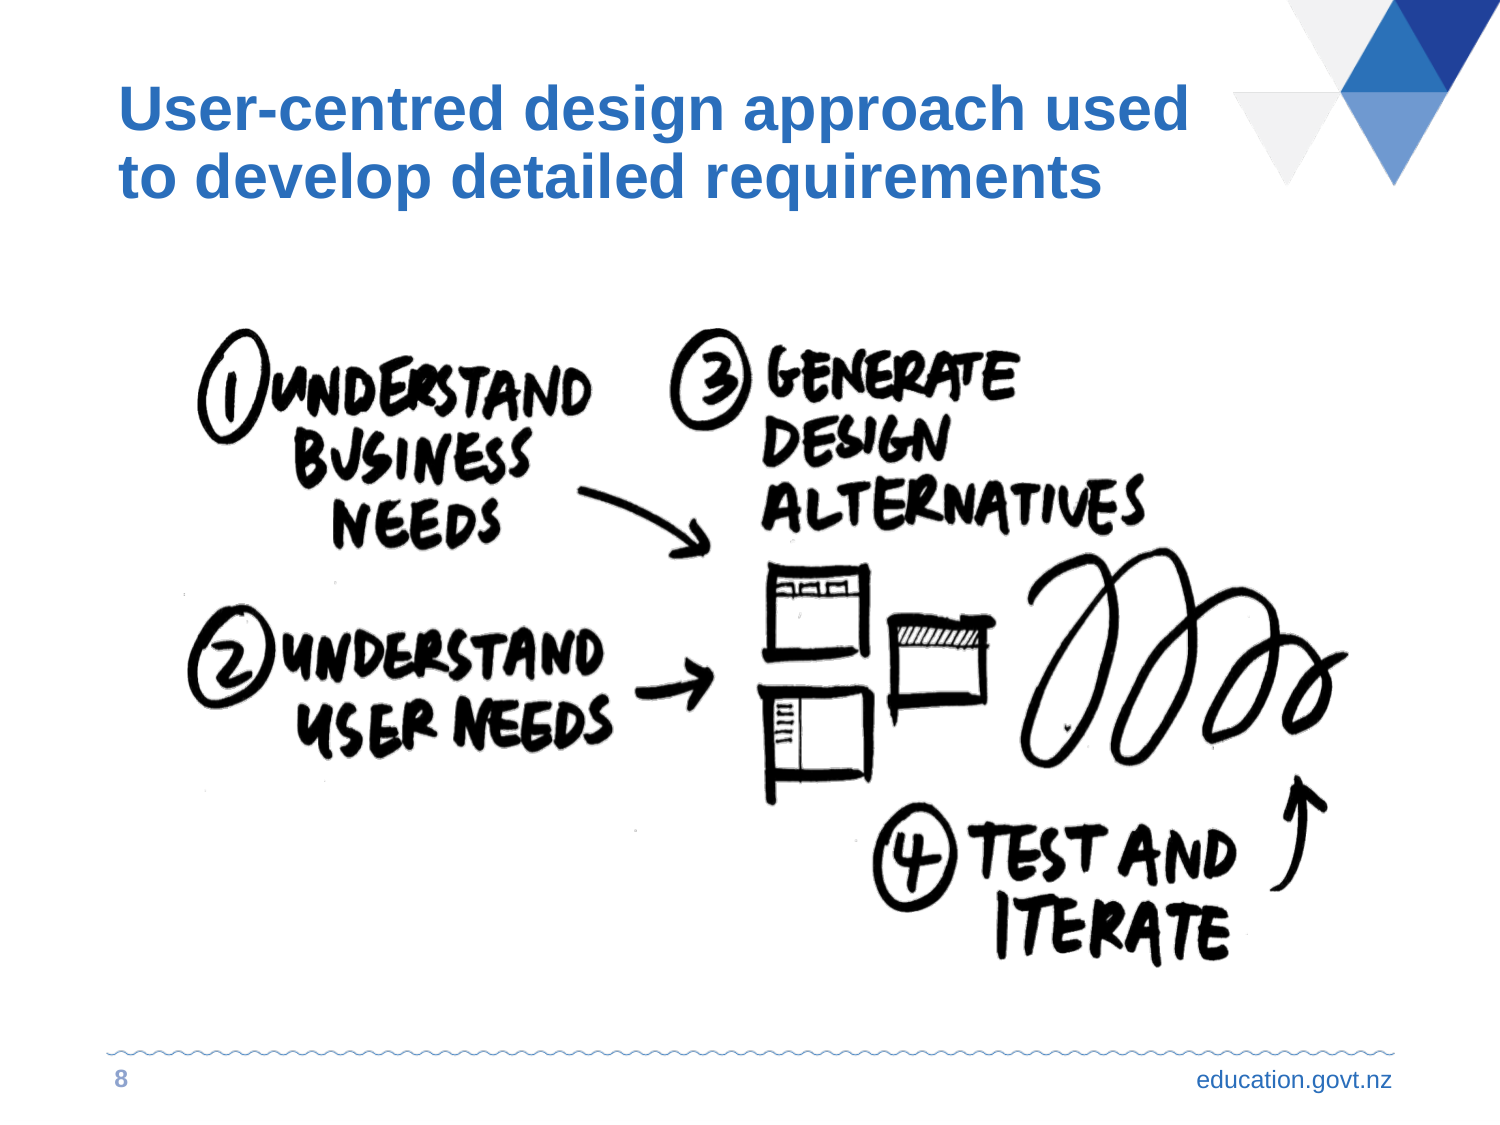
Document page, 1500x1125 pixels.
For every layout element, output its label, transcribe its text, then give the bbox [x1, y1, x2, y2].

slide_number 8 [99, 1062, 230, 1093]
title User-centred design approach used to develop detailed requirements [103, 59, 1220, 230]
picture [3, 0, 1500, 1122]
